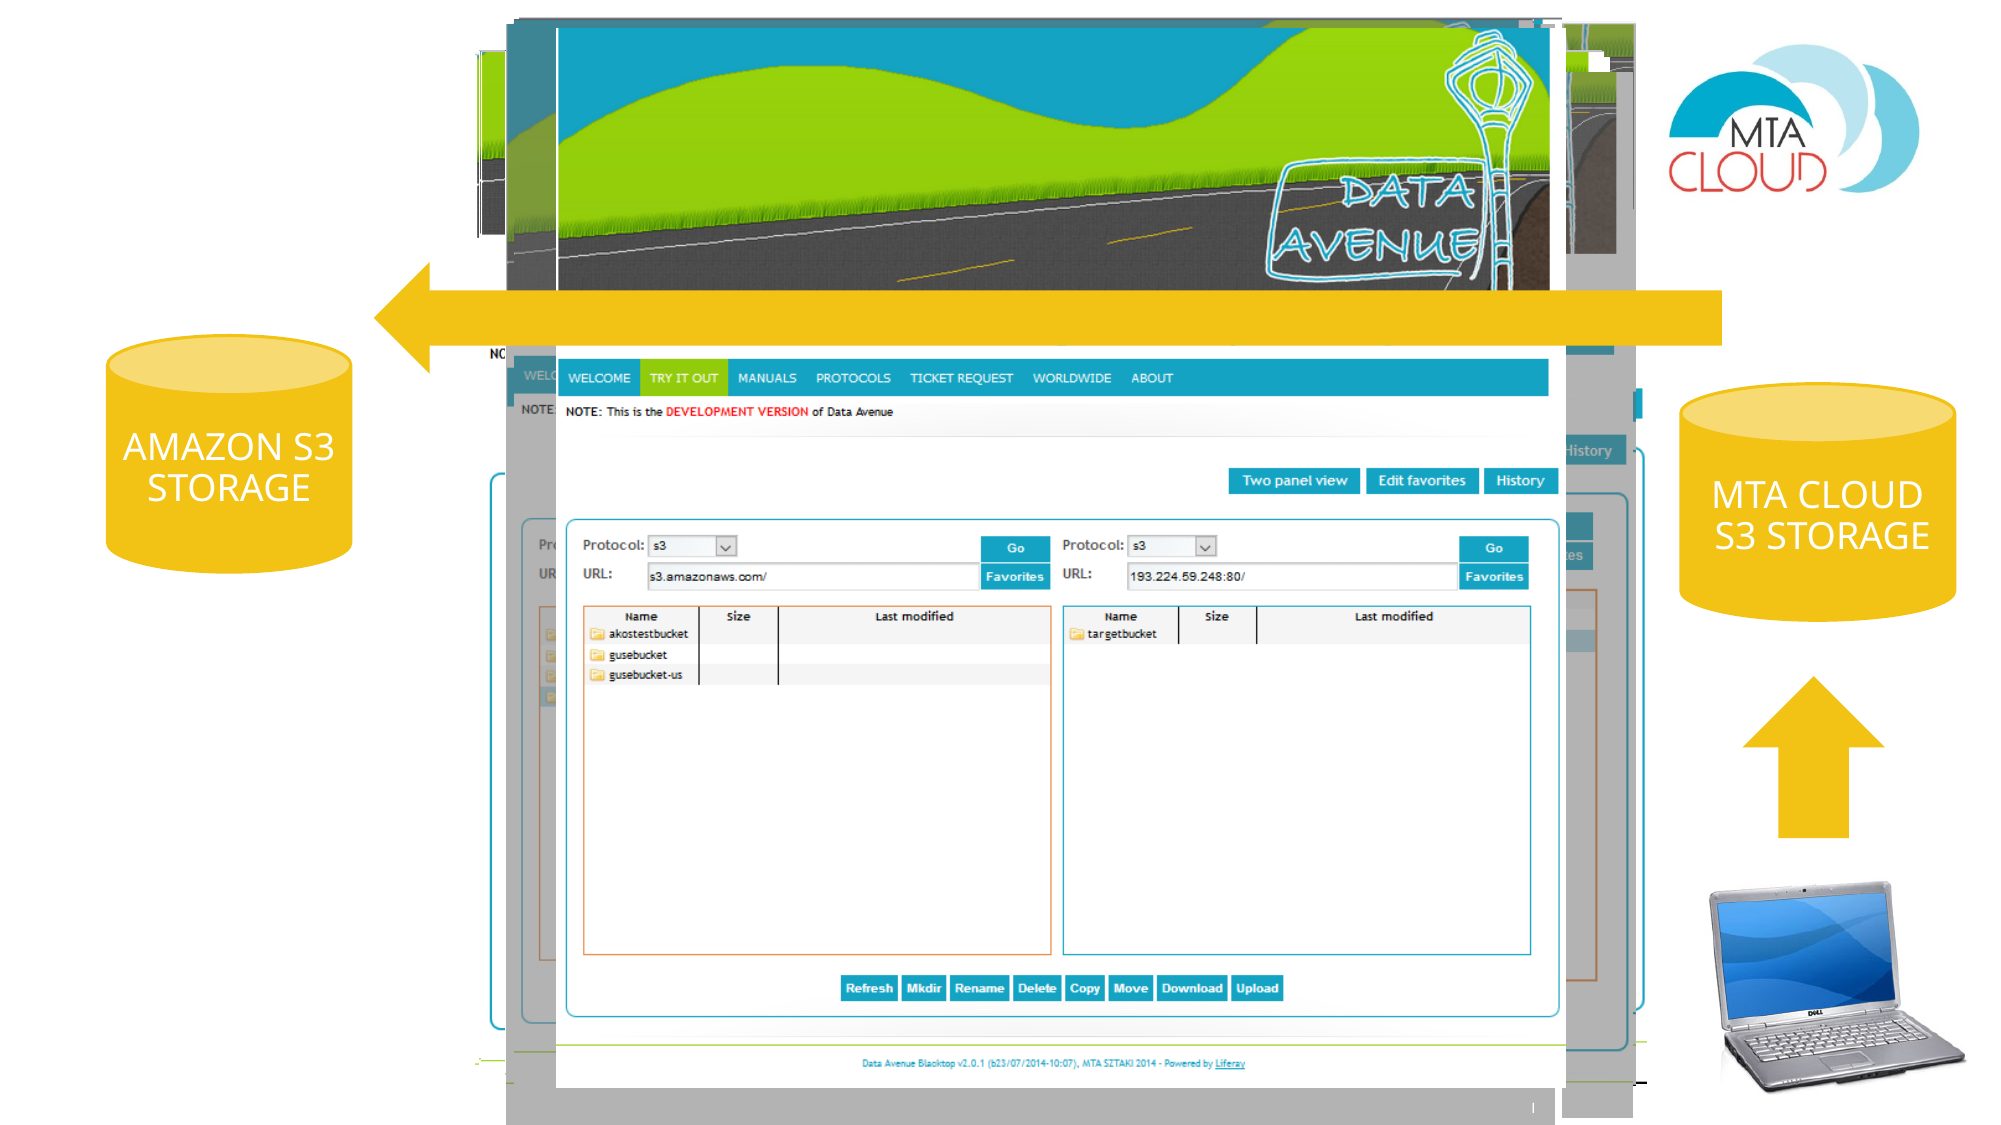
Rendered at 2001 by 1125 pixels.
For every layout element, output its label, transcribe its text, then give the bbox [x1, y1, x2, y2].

text_box MTA CLOUD S3 STORAGE [1678, 381, 1957, 623]
picture [1697, 847, 1976, 1125]
text_box [373, 260, 469, 376]
text_box AMAZON S3 STORAGE [105, 333, 353, 575]
picture [475, 17, 1953, 1125]
text_box [1653, 289, 1723, 347]
text_box [1741, 675, 1887, 839]
